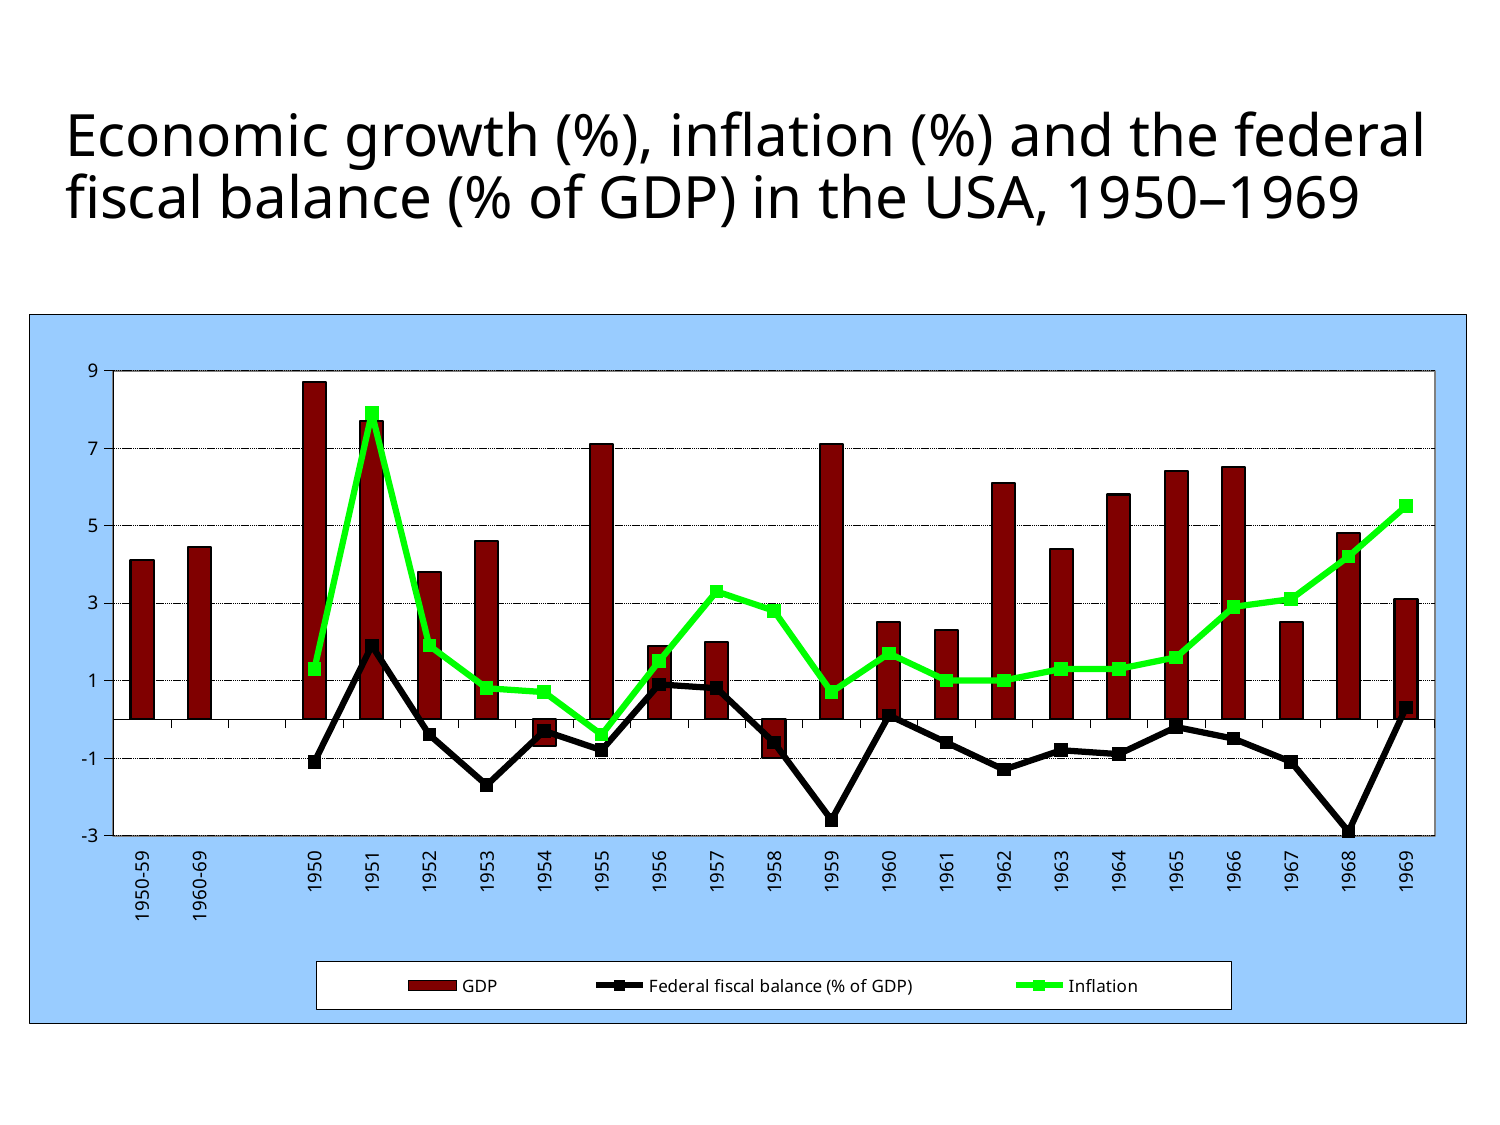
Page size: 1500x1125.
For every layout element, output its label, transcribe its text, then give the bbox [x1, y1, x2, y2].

chart [29, 314, 1467, 1024]
title Economic growth (%), inflation (%) and the federal fiscal balance (% of GDP) in the USA, 1950–1969 [50, 75, 1488, 263]
